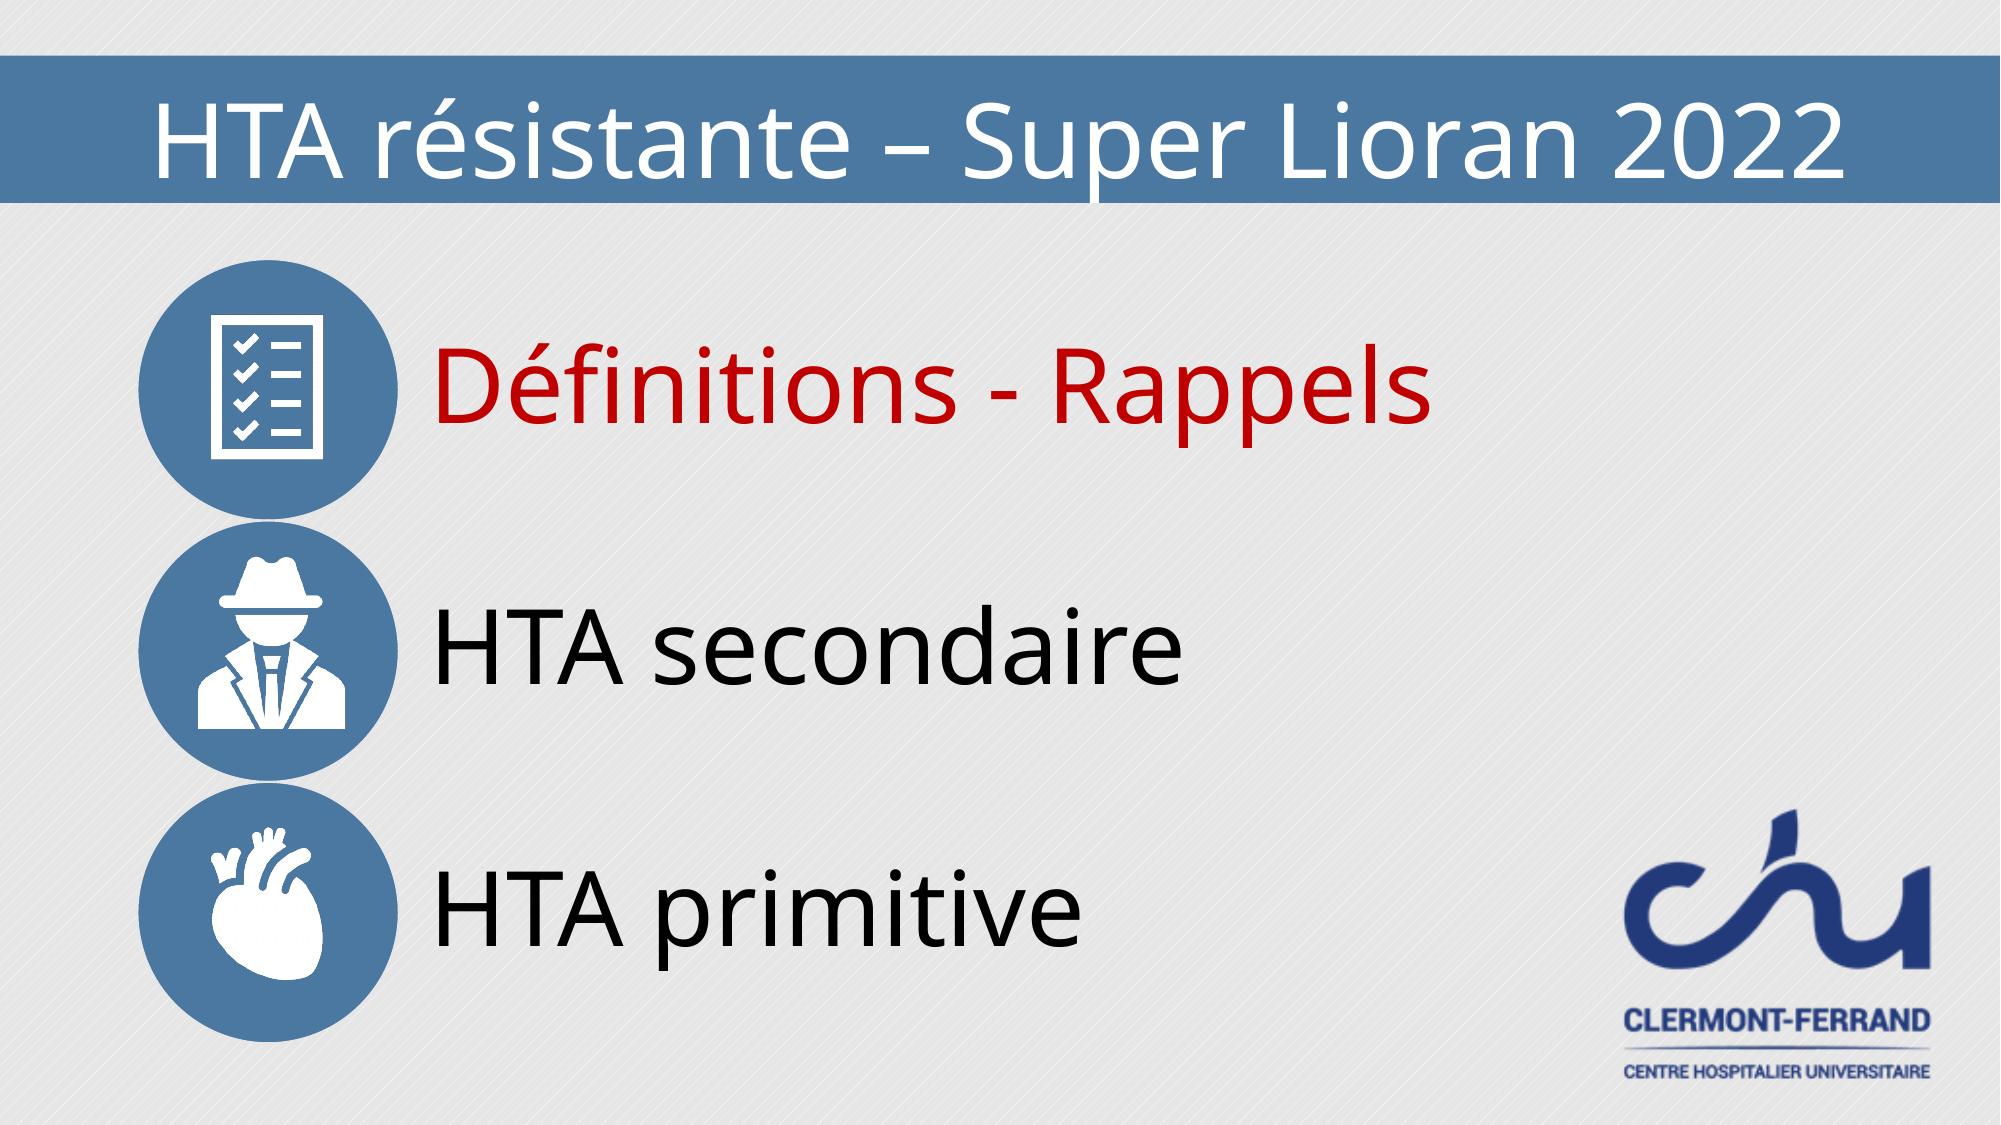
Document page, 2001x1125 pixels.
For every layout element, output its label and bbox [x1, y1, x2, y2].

picture [1555, 740, 2000, 1125]
list [137, 258, 1863, 1044]
text_box [0, 55, 2000, 209]
picture [175, 812, 358, 995]
picture [180, 300, 354, 475]
picture [161, 541, 382, 761]
